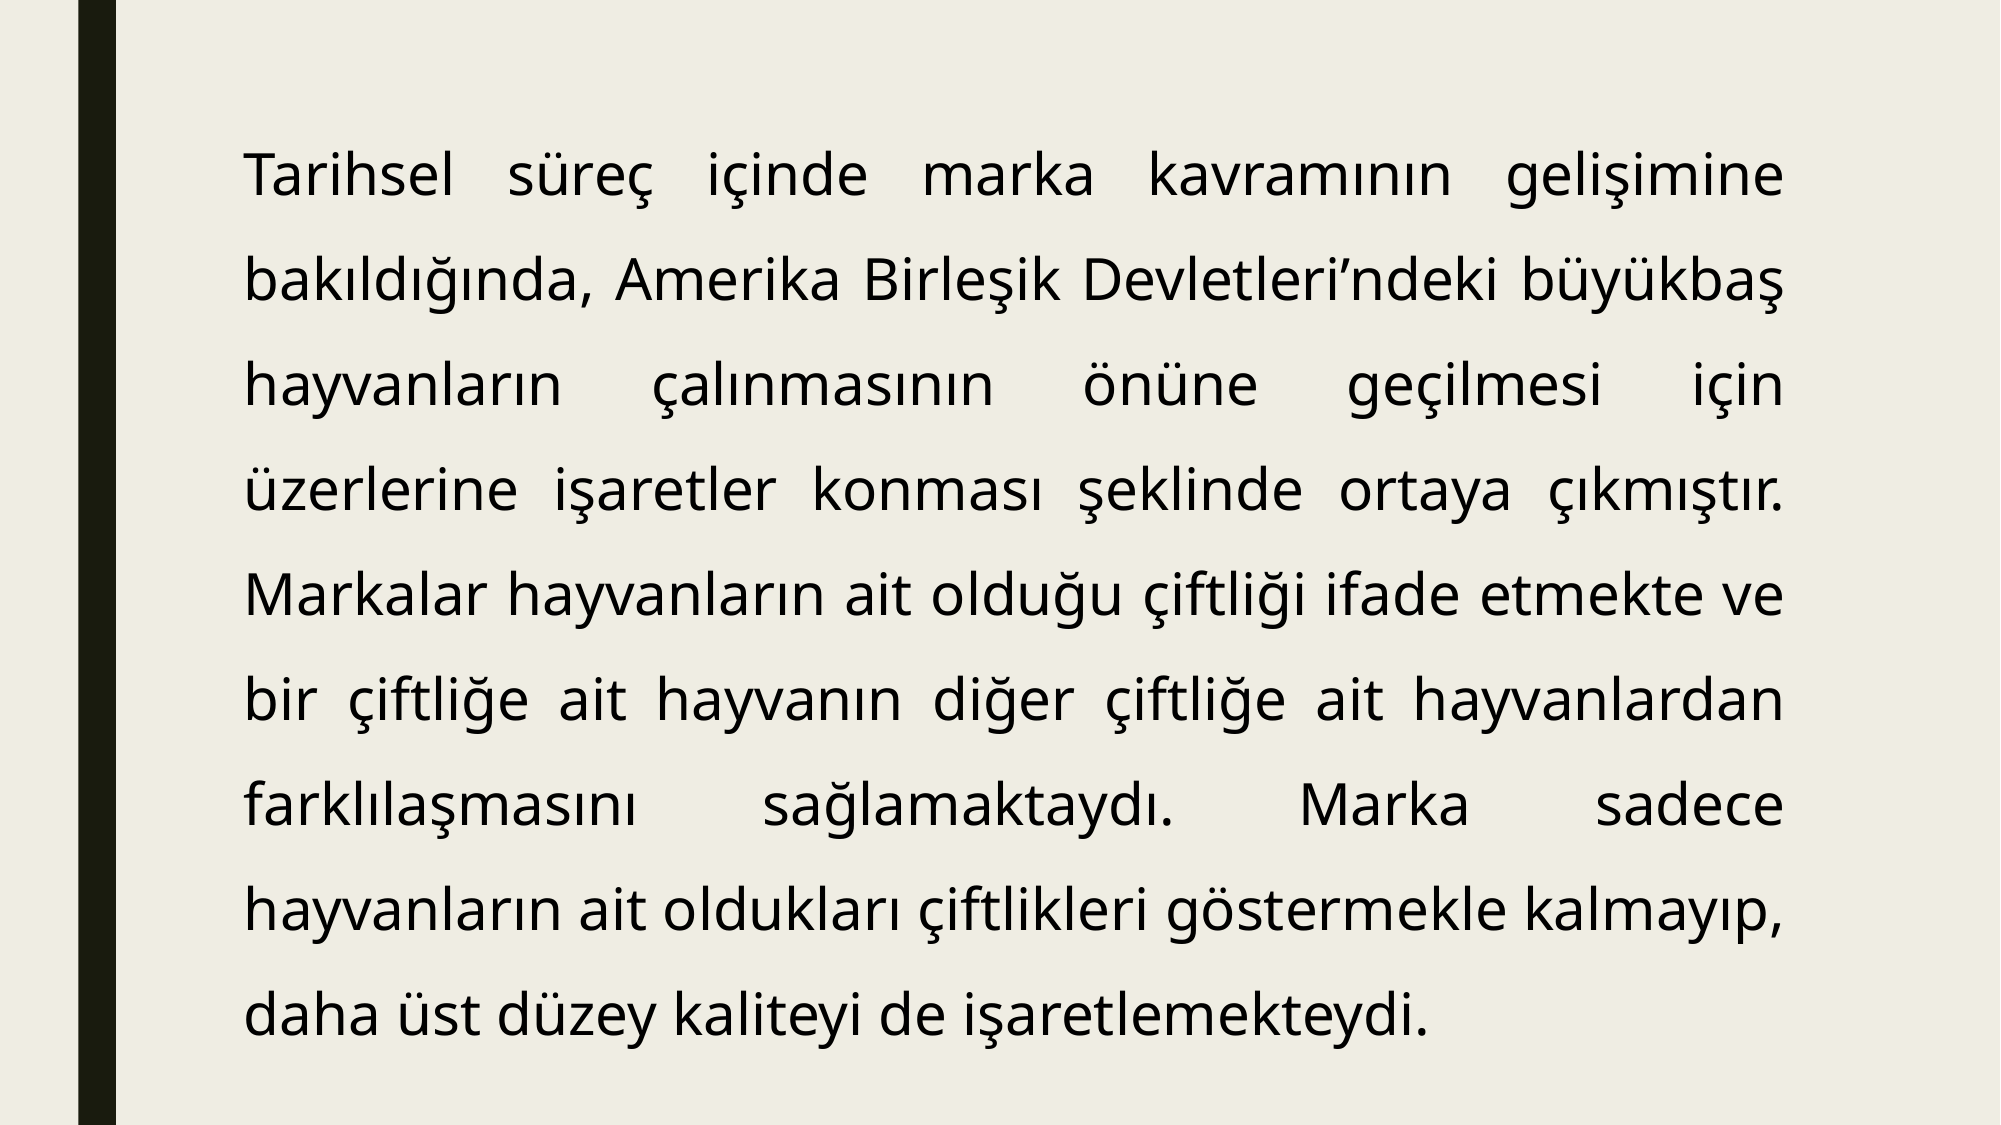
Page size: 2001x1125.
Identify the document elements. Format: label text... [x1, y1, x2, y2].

text_box Tarihsel süreç içinde marka kavramının gelişimine bakıldığında, Amerika Birleşik Devletleri’ndeki büyükbaş hayvanların çalınmasının önüne geçilmesi için üzerlerine işaretler konması şeklinde ortaya çıkmıştır. Markalar hayvanların ait olduğu çiftliği ifade etmekte ve bir çiftliğe ait hayvanın diğer çiftliğe ait hayvanlardan farklılaşmasını sağlamaktaydı. Marka sadece hayvanların ait oldukları çiftlikleri göstermekle kalmayıp, daha üst düzey kaliteyi de işaretlemekteydi. [229, 95, 1800, 1055]
